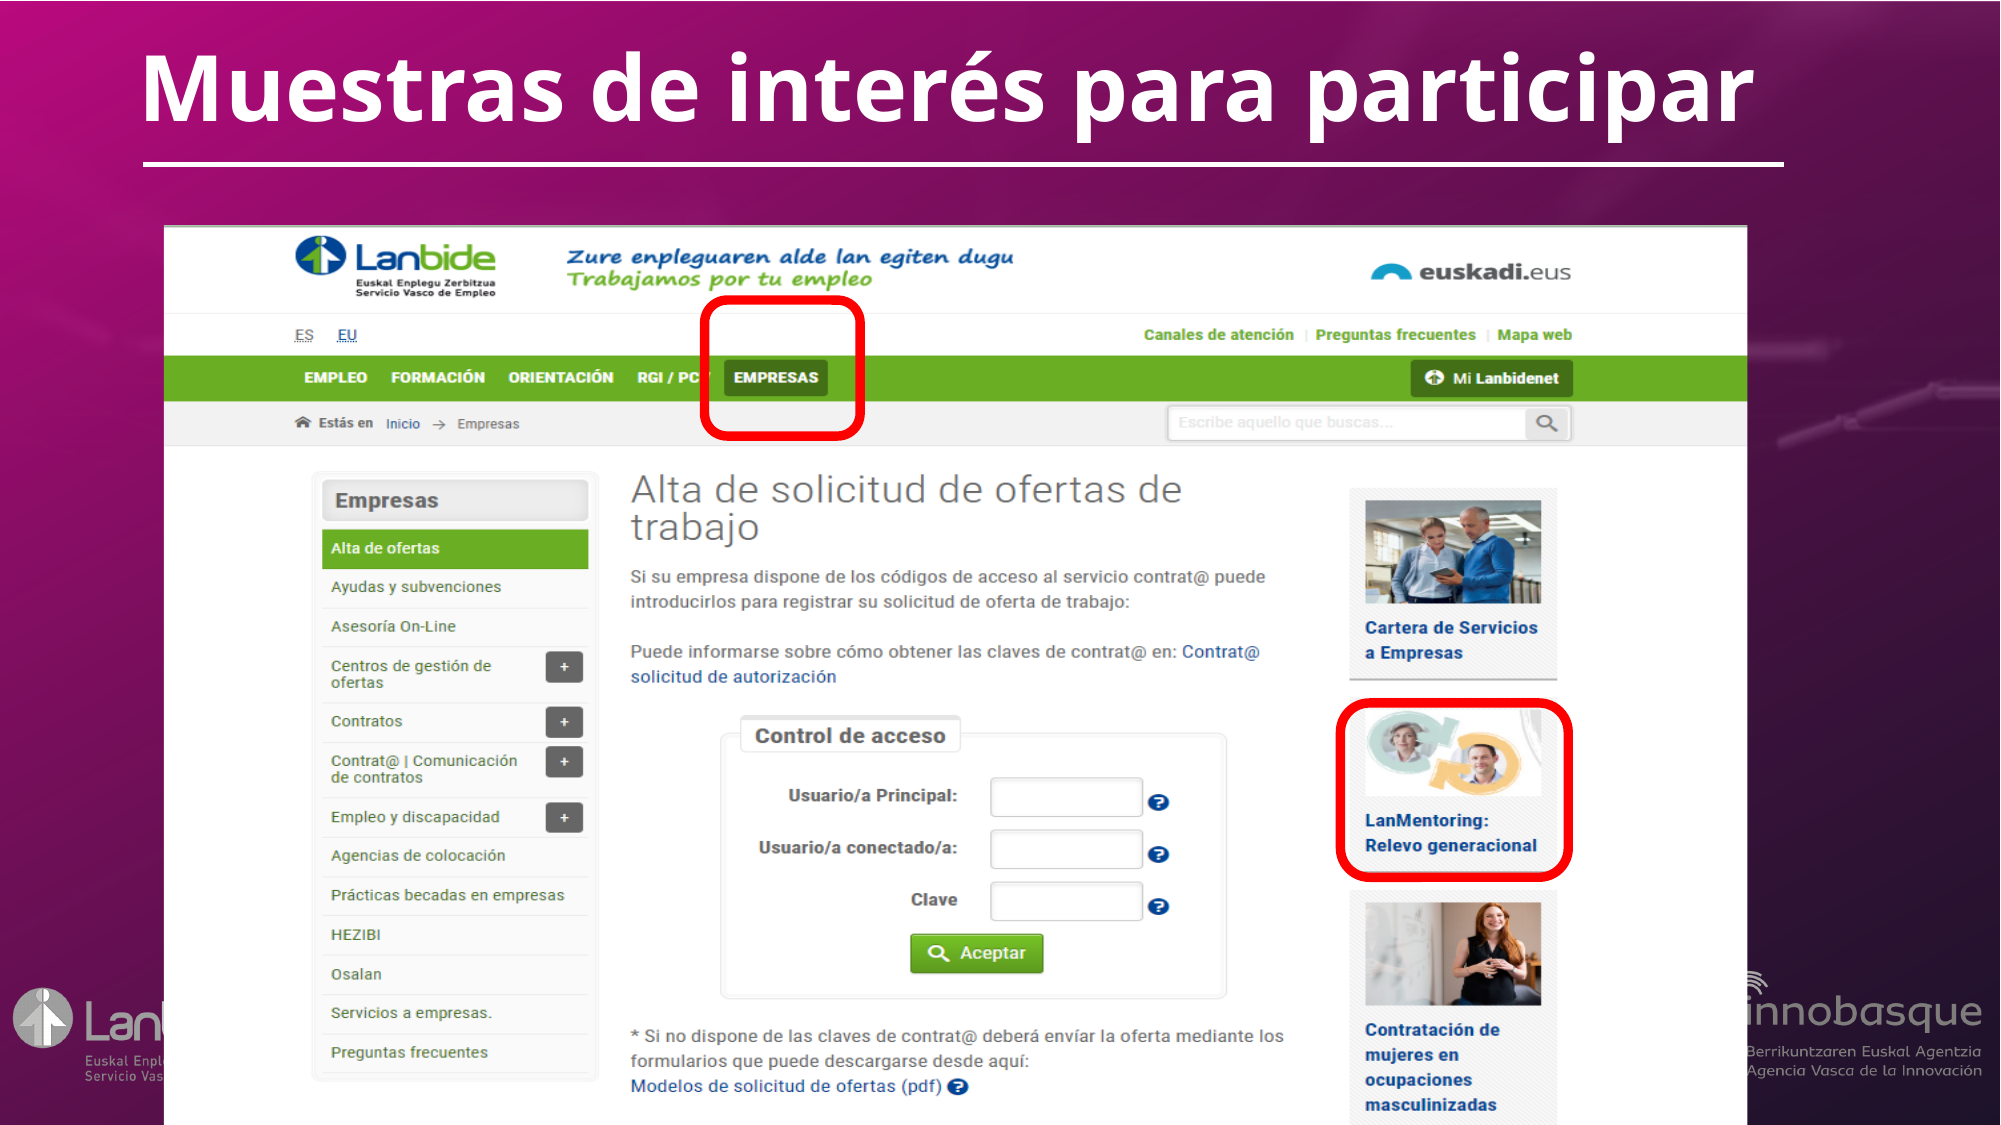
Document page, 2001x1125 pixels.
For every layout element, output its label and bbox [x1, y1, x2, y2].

text_box [0, 1, 2000, 1125]
picture [10, 225, 1990, 1125]
